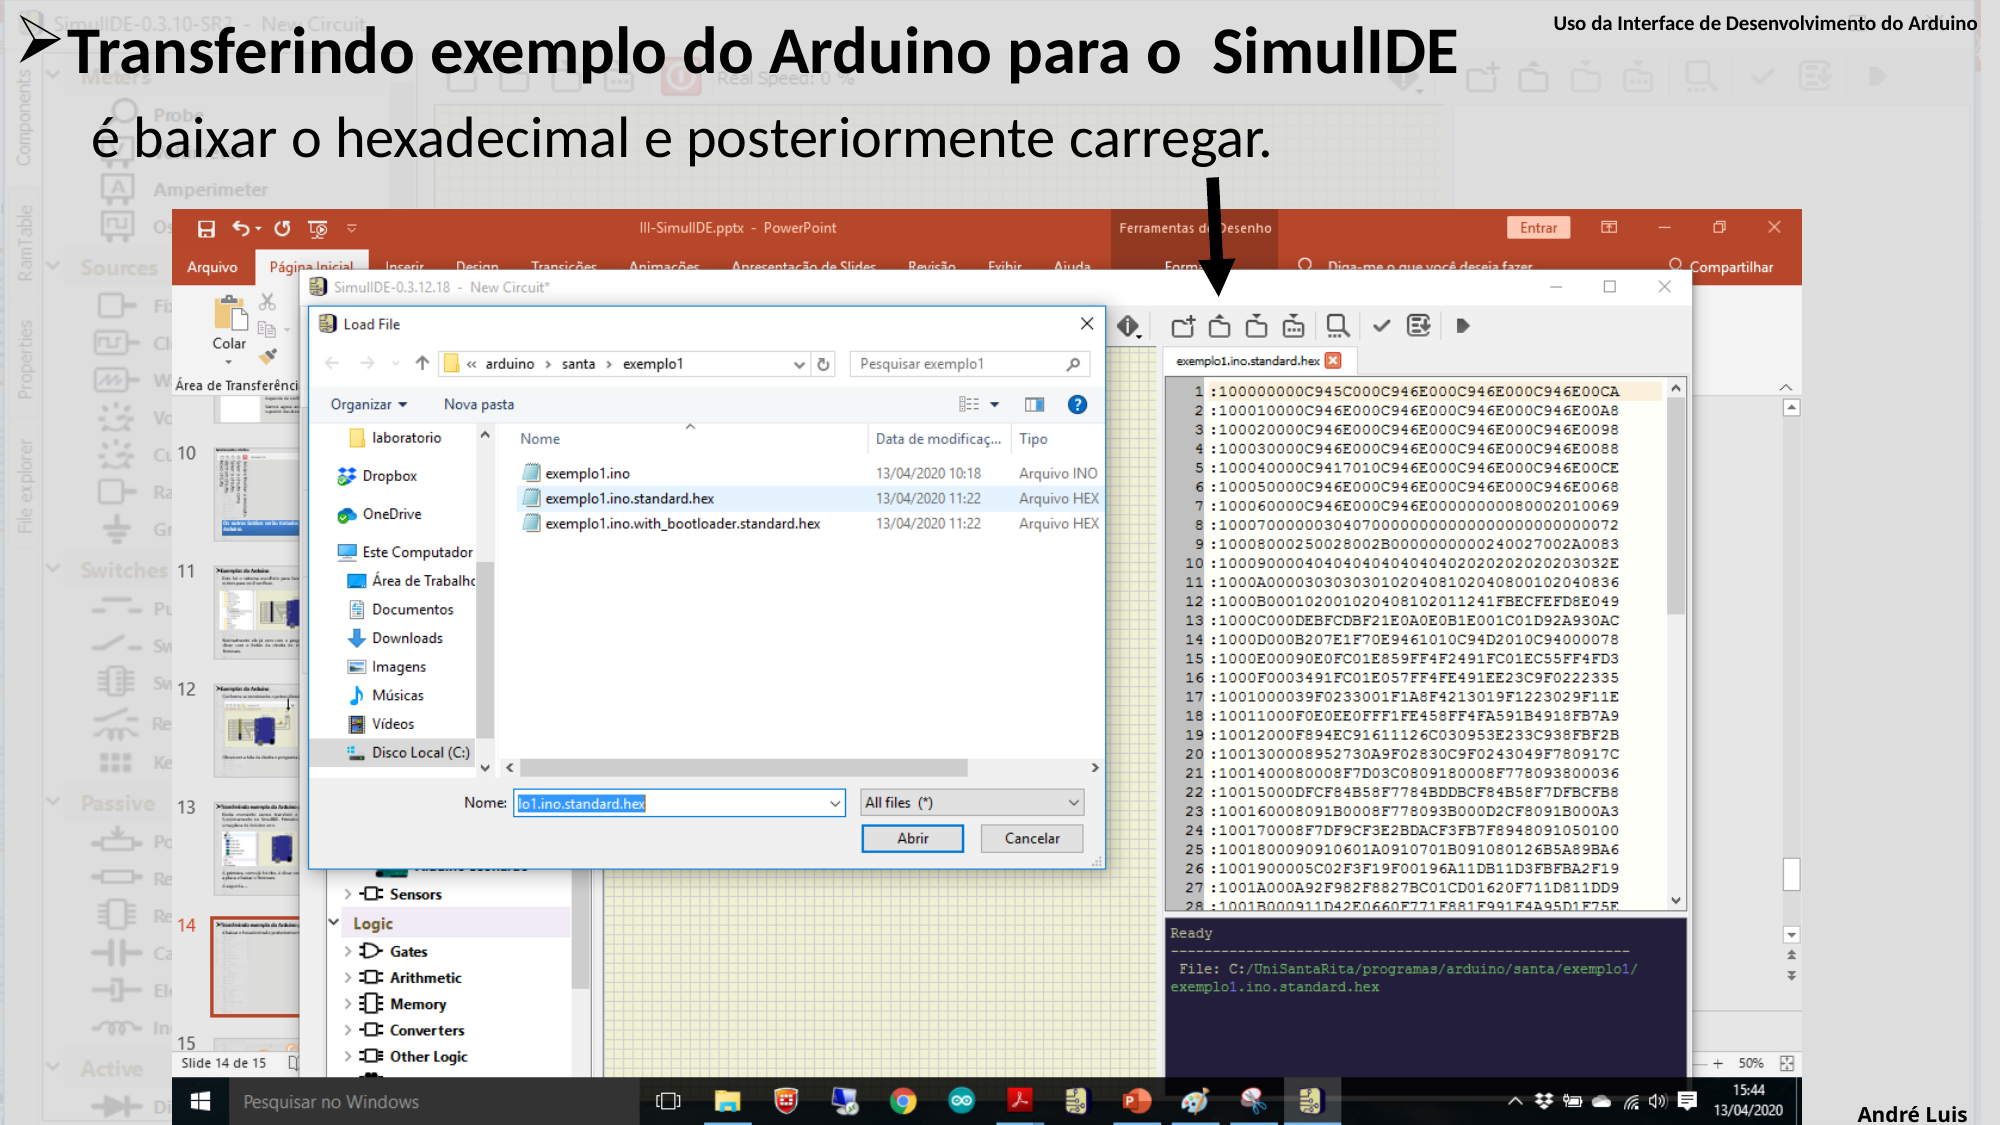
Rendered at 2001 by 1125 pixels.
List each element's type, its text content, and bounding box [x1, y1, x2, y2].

text_box Transferindo exemplo do Arduino para o SimulIDE [0, 0, 1508, 95]
text_box é baixar o hexadecimal e posteriormente carregar. [76, 91, 1308, 177]
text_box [1212, 177, 1219, 298]
picture [172, 209, 1802, 1125]
